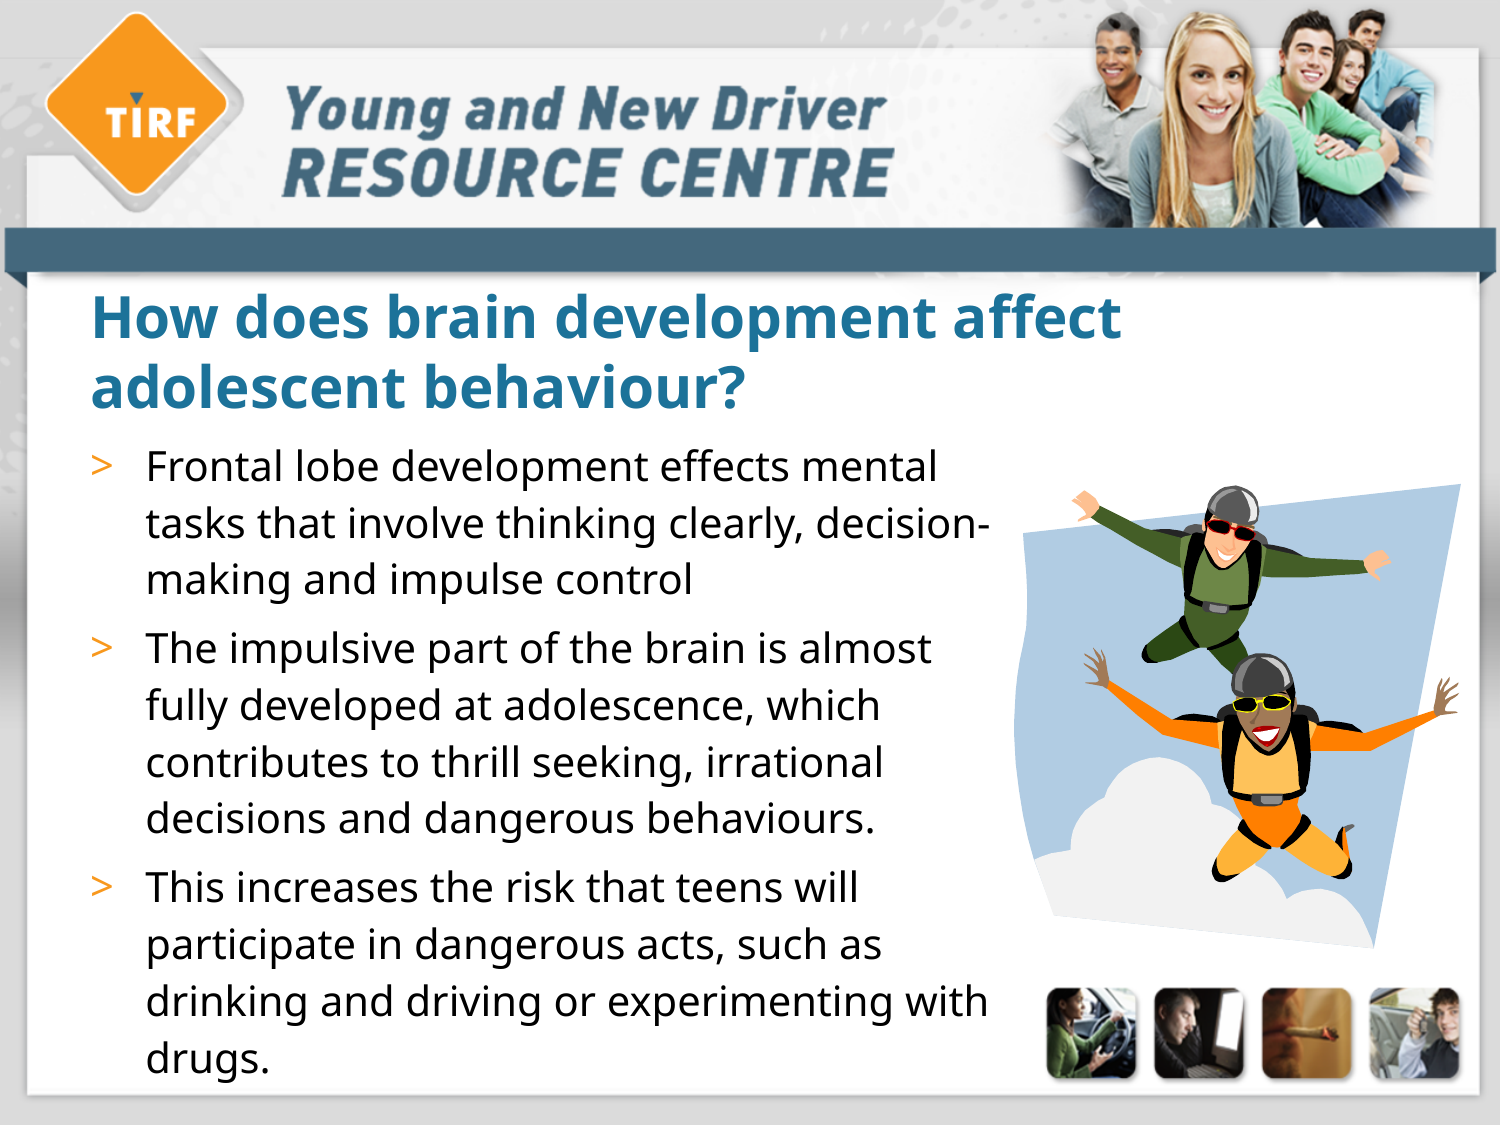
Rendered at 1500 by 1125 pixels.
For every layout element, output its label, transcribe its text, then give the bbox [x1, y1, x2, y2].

list Frontal lobe development effects mental tasks that involve thinking clearly, decision-making and impulse control The impulsive part of the brain is almost fully developed at adolescence, which contributes to thrill seeking, irrational decisions and dangerous behaviours. This increases the risk that teens will participate in dangerous acts, such as drinking and driving or experimenting with drugs. [75, 425, 1013, 1100]
picture [0, 0, 1500, 1125]
title How does brain development affect adolescent behaviour? [75, 275, 1425, 425]
